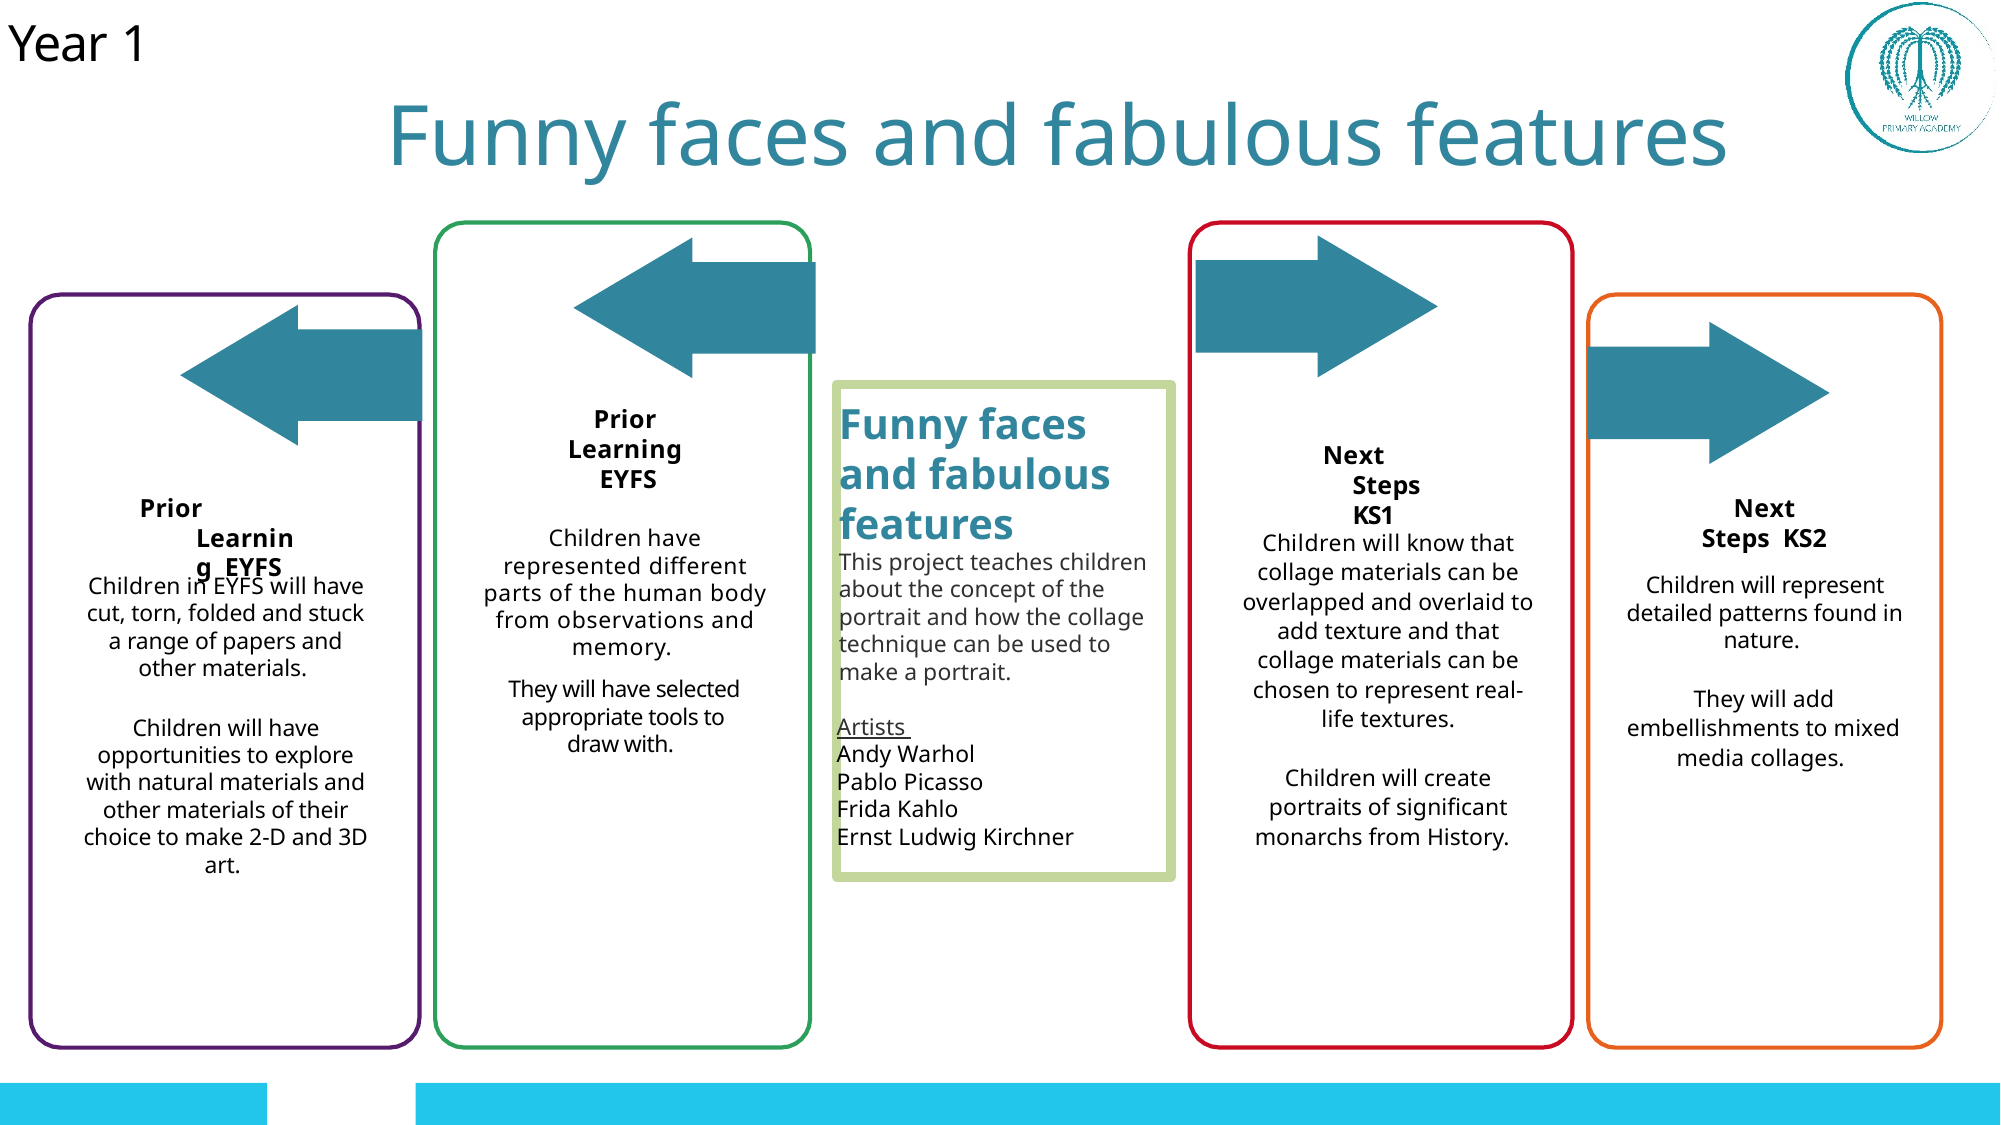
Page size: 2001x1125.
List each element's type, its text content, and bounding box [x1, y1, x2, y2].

picture [1845, 2, 1996, 153]
text_box [30, 294, 420, 1048]
text_box Next Steps KS1 [1320, 436, 1454, 524]
text_box Prior Learning EYFS [137, 489, 311, 569]
text_box [1195, 235, 1438, 378]
text_box [180, 304, 423, 446]
text_box [1189, 222, 1573, 1048]
text_box Children will know that collage materials can be overlapped and overlaid to add texture and that collage materials can be chosen to represent real-life textures. Children will create portraits of significant monarchs from History. [1239, 524, 1538, 880]
text_box Funny faces and fabulous features This project teaches children about the concept of the portrait and how the collage technique can be used to make a portrait. Artists Andy Warhol Pablo Picasso Frida Kahlo Ernst Ludwig Kirchner [836, 384, 1172, 878]
text_box Funny faces and fabulous features [372, 74, 1922, 190]
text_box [1585, 292, 1944, 1050]
text_box Children in EYFS will have cut, torn, folded and stuck a range of papers and other materials. Children will have opportunities to explore with natural materials and other materials of their choice to make 2-D and 3D art. [81, 569, 369, 878]
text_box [432, 220, 813, 1050]
title Year 1 [6, 20, 1482, 211]
